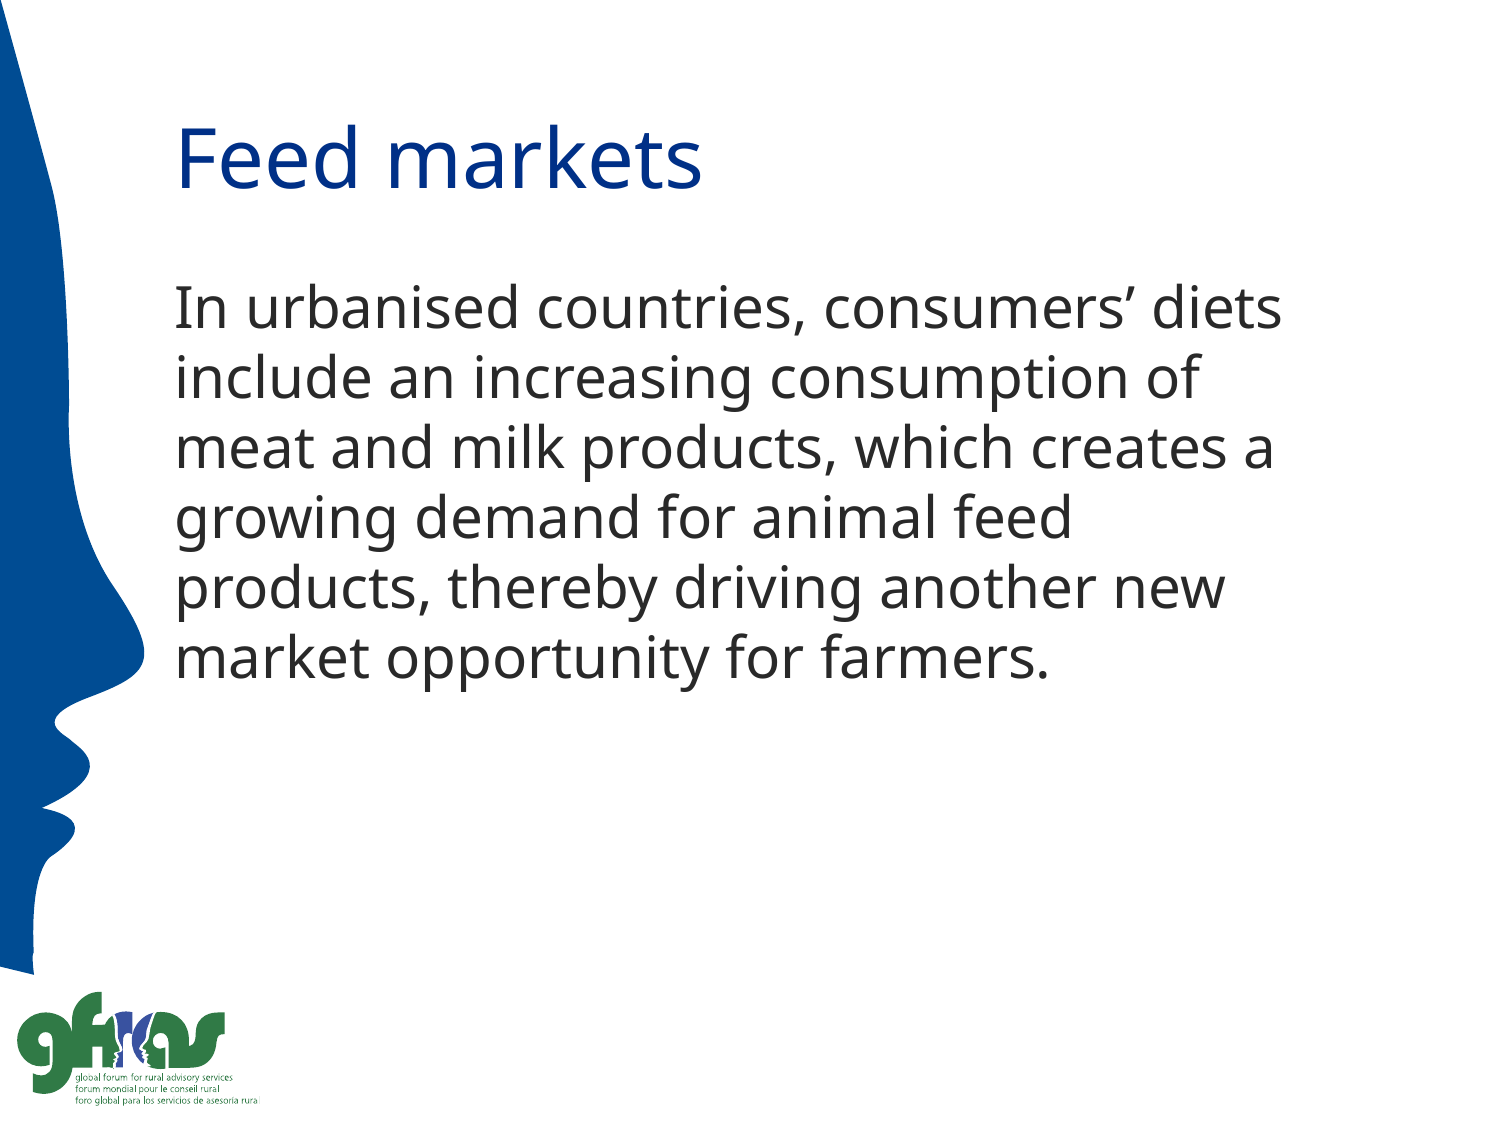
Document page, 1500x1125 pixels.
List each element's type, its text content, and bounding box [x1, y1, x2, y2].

list In urbanised countries, consumers’ diets include an increasing consumption of meat and milk products, which creates a growing demand for animal feed products, thereby driving another new market opportunity for farmers. [159, 262, 1341, 916]
title Feed markets [159, 53, 1425, 257]
